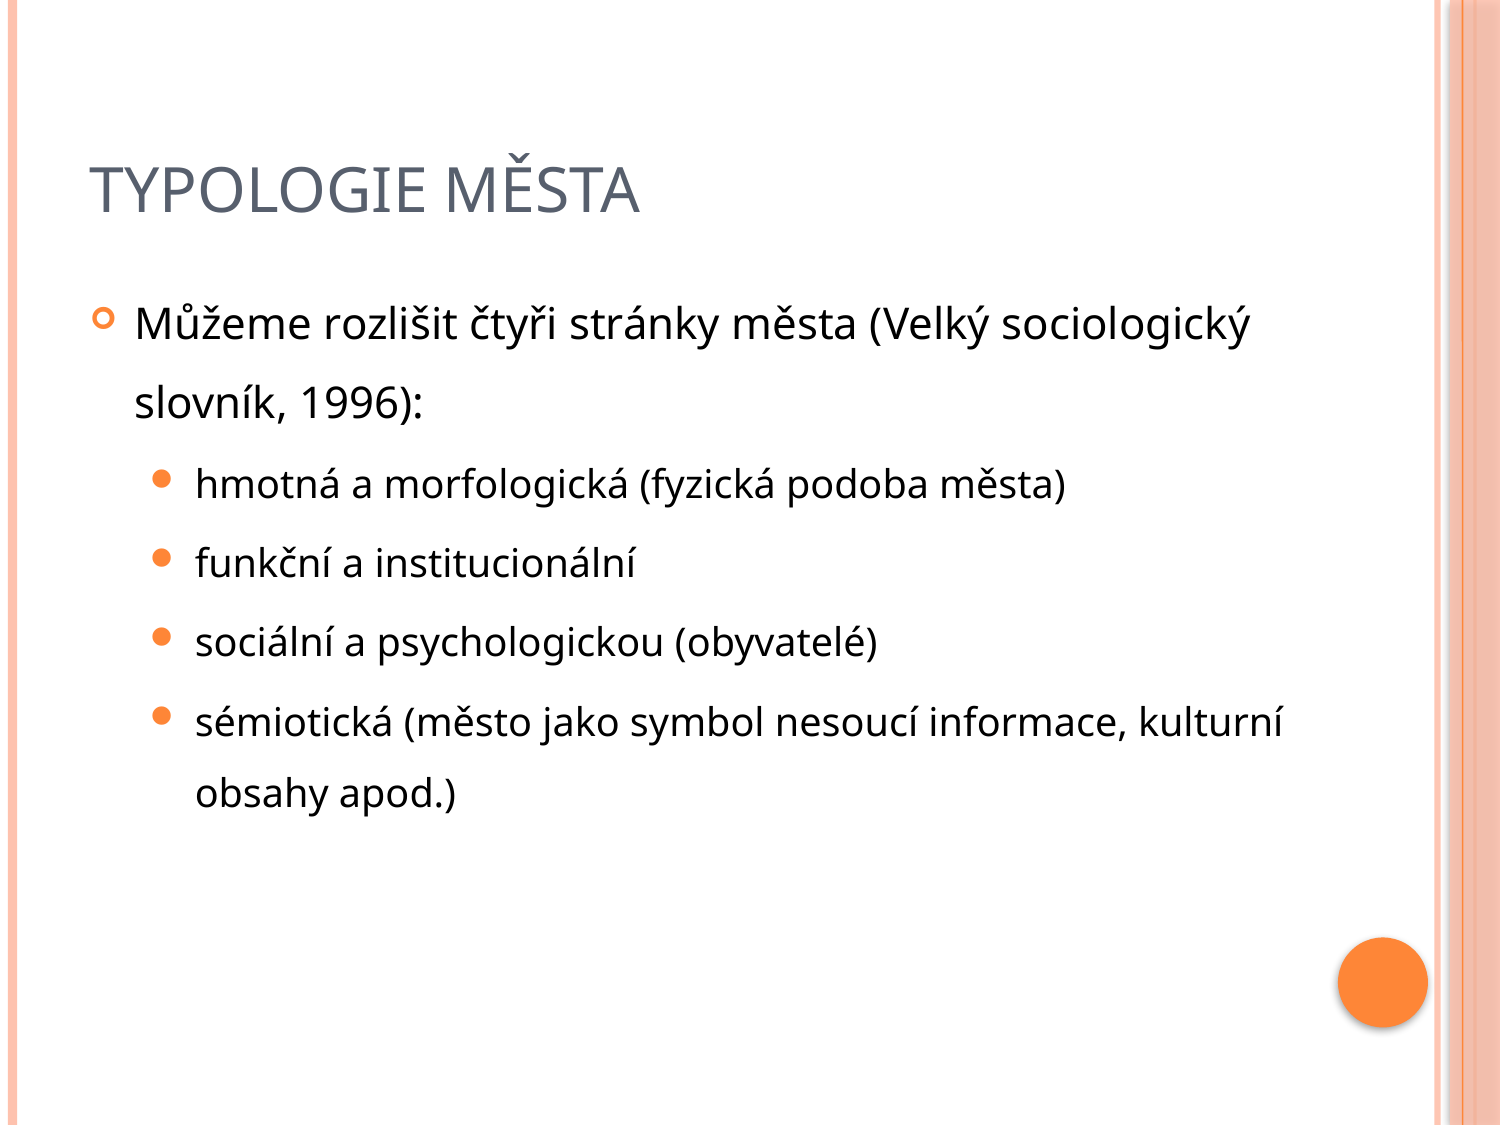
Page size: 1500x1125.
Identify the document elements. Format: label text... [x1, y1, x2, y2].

list Můžeme rozlišit čtyři stránky města (Velký sociologický slovník, 1996): hmotná a morfologická (fyzická podoba města) funkční a institucionální sociální a psychologickou (obyvatelé) sémiotická (město jako symbol nesoucí informace, kulturní obsahy apod.) [75, 262, 1300, 1062]
title Typologie města [75, 45, 1300, 233]
